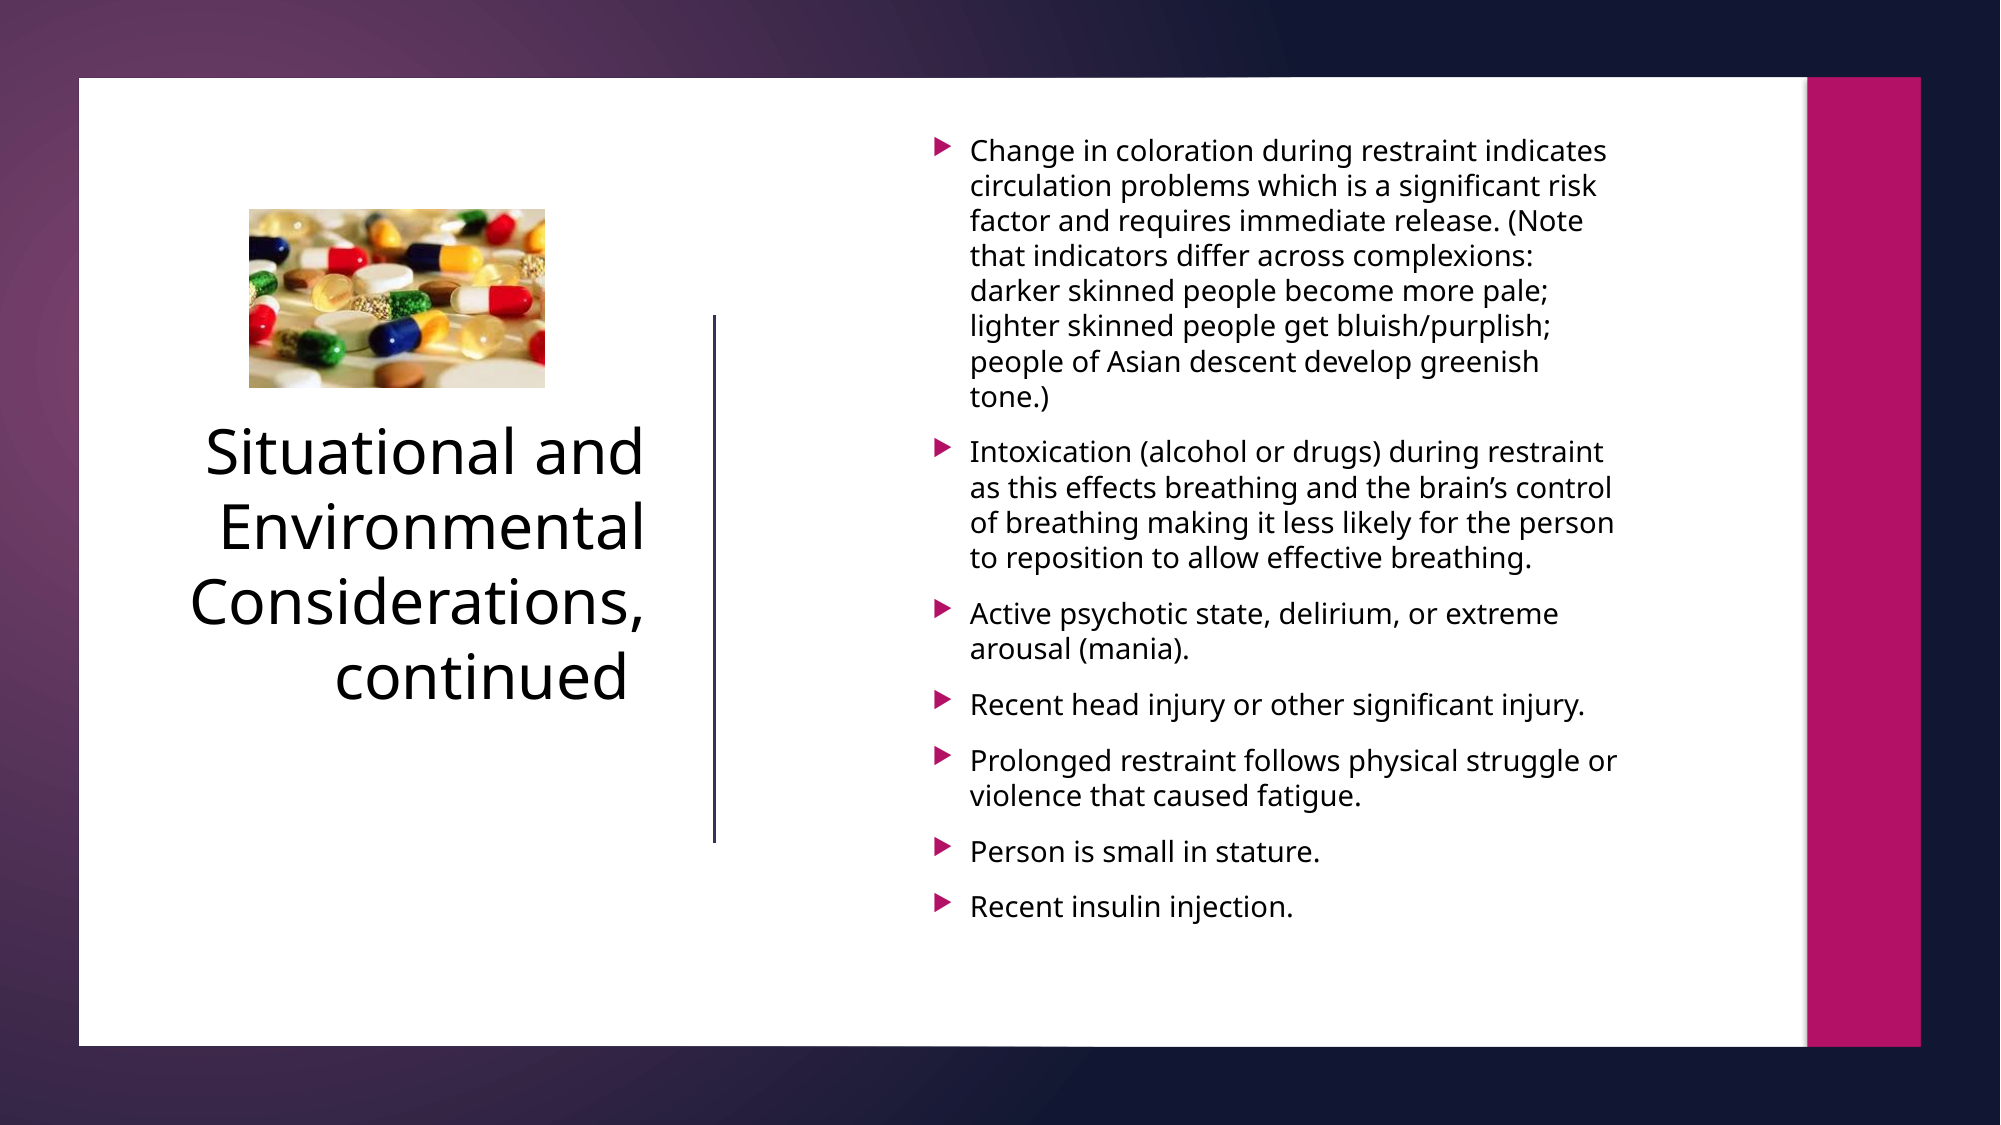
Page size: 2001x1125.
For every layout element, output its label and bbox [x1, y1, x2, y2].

picture [248, 209, 545, 388]
text_box [0, 0, 2000, 1125]
